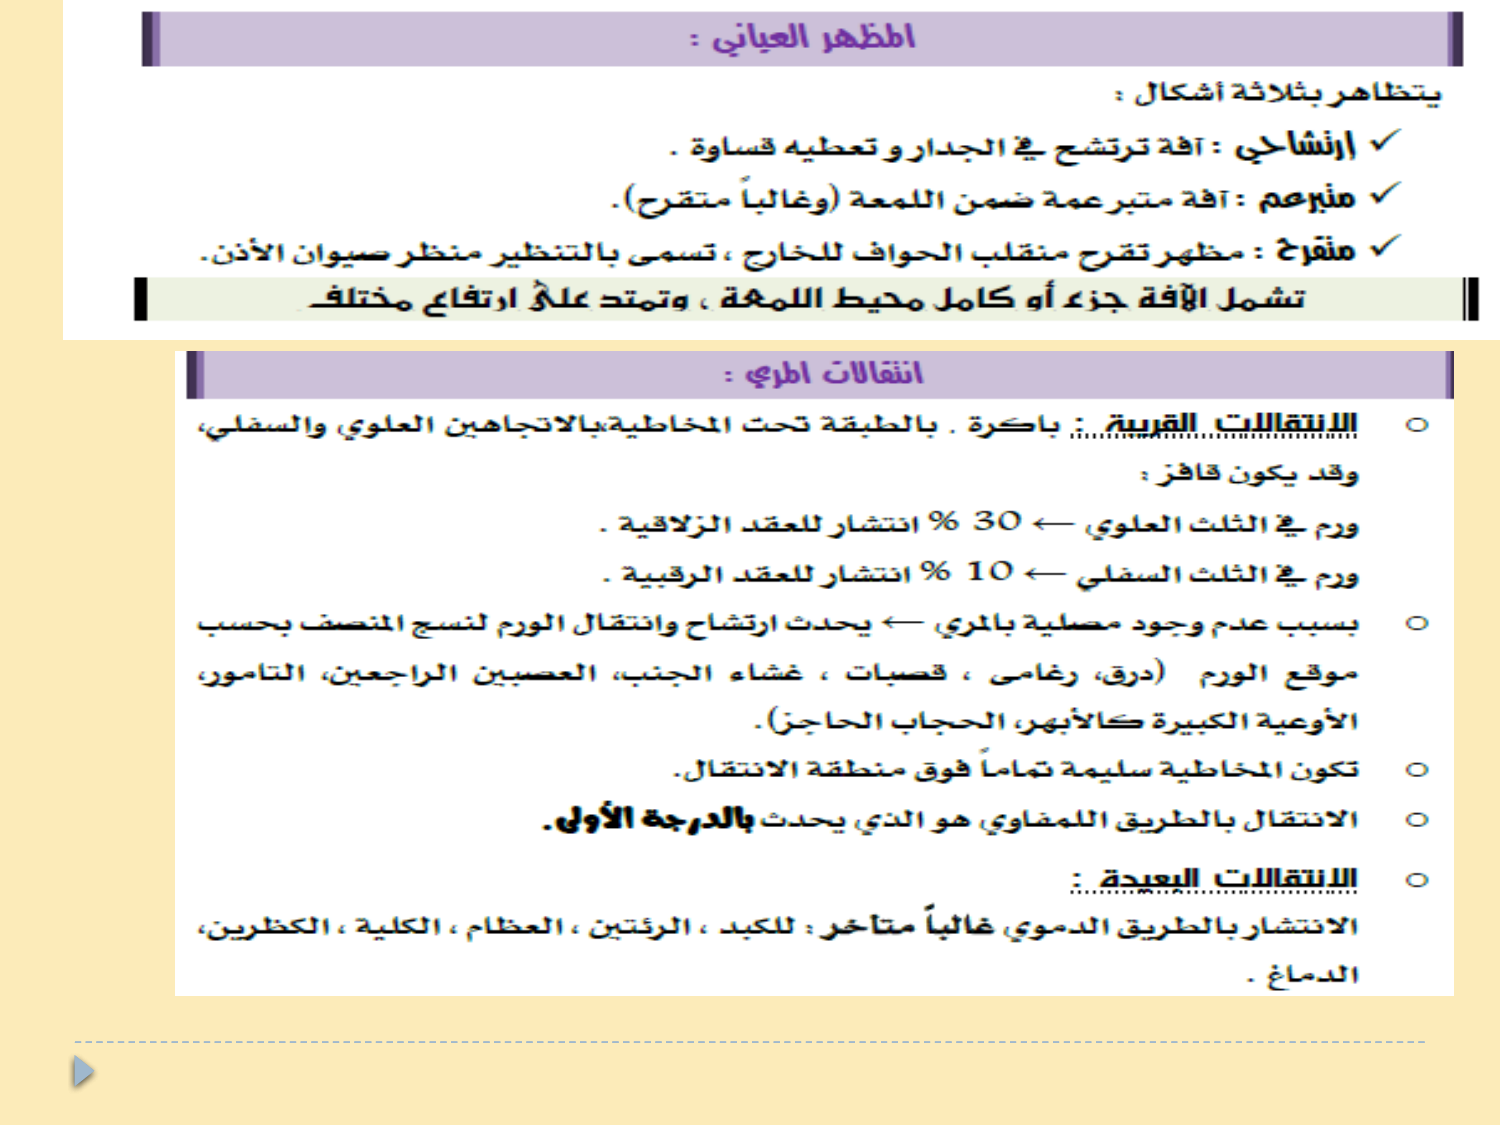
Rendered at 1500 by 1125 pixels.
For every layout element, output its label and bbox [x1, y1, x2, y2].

picture [175, 351, 1454, 997]
picture [63, 0, 1500, 341]
